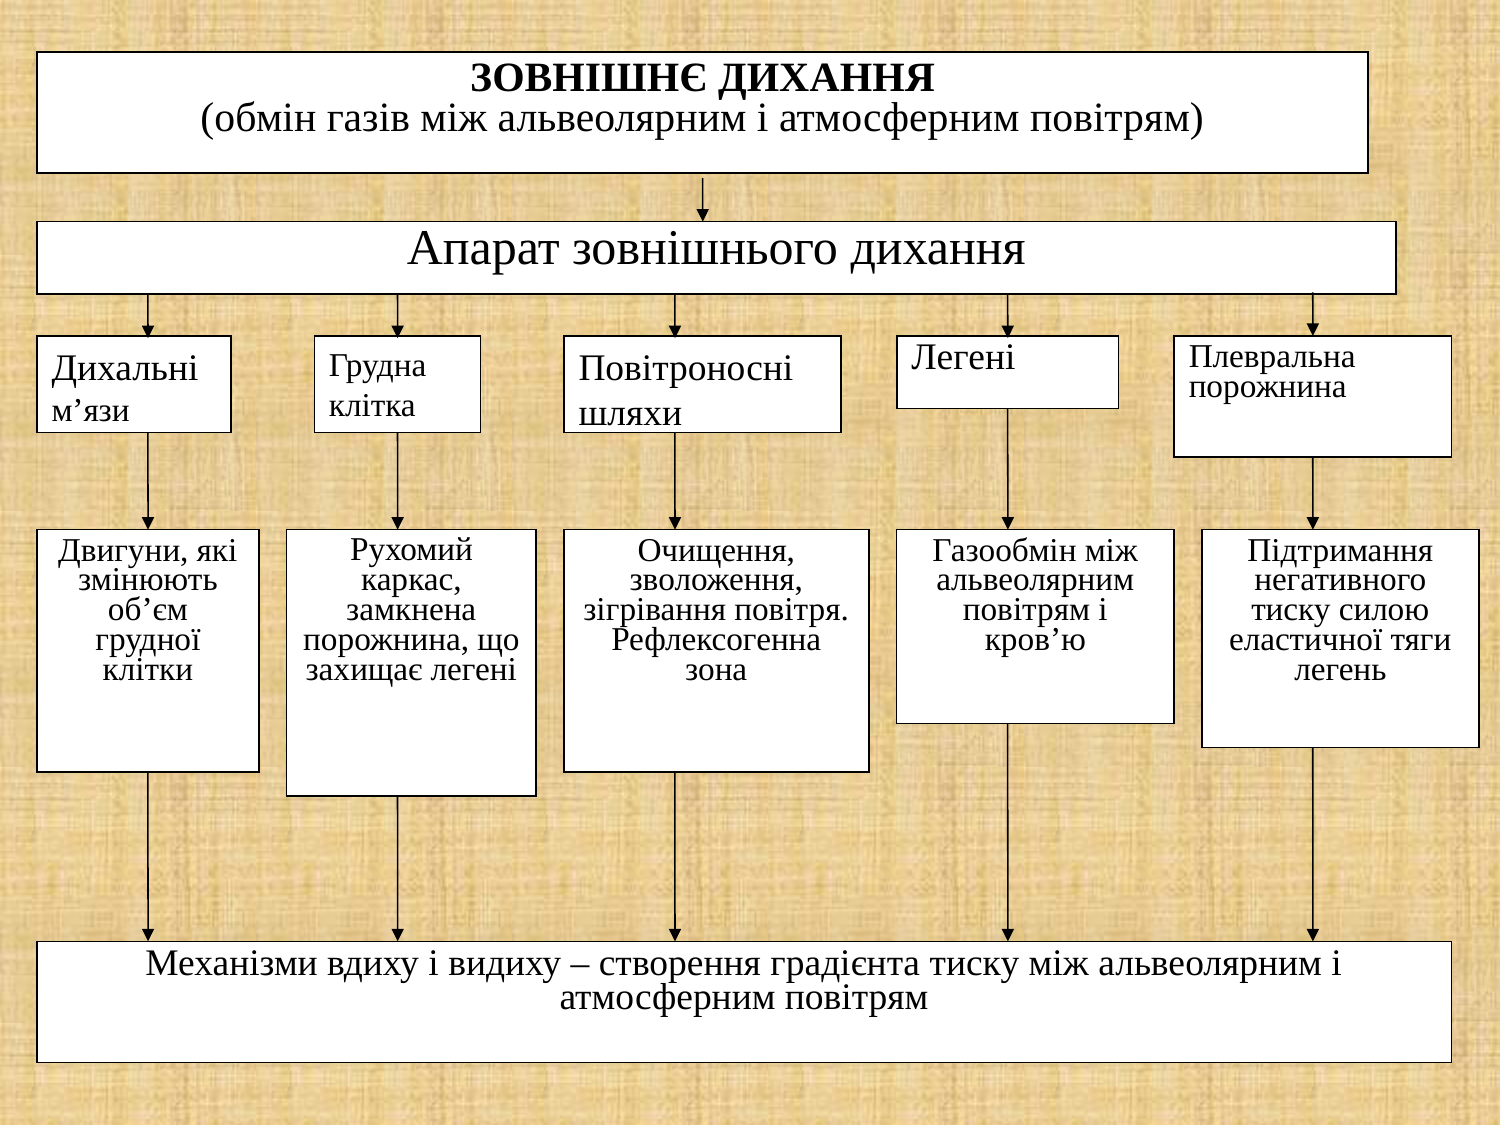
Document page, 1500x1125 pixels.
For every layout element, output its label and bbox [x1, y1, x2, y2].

text_box [36, 51, 1480, 1063]
picture [0, 0, 1500, 1125]
